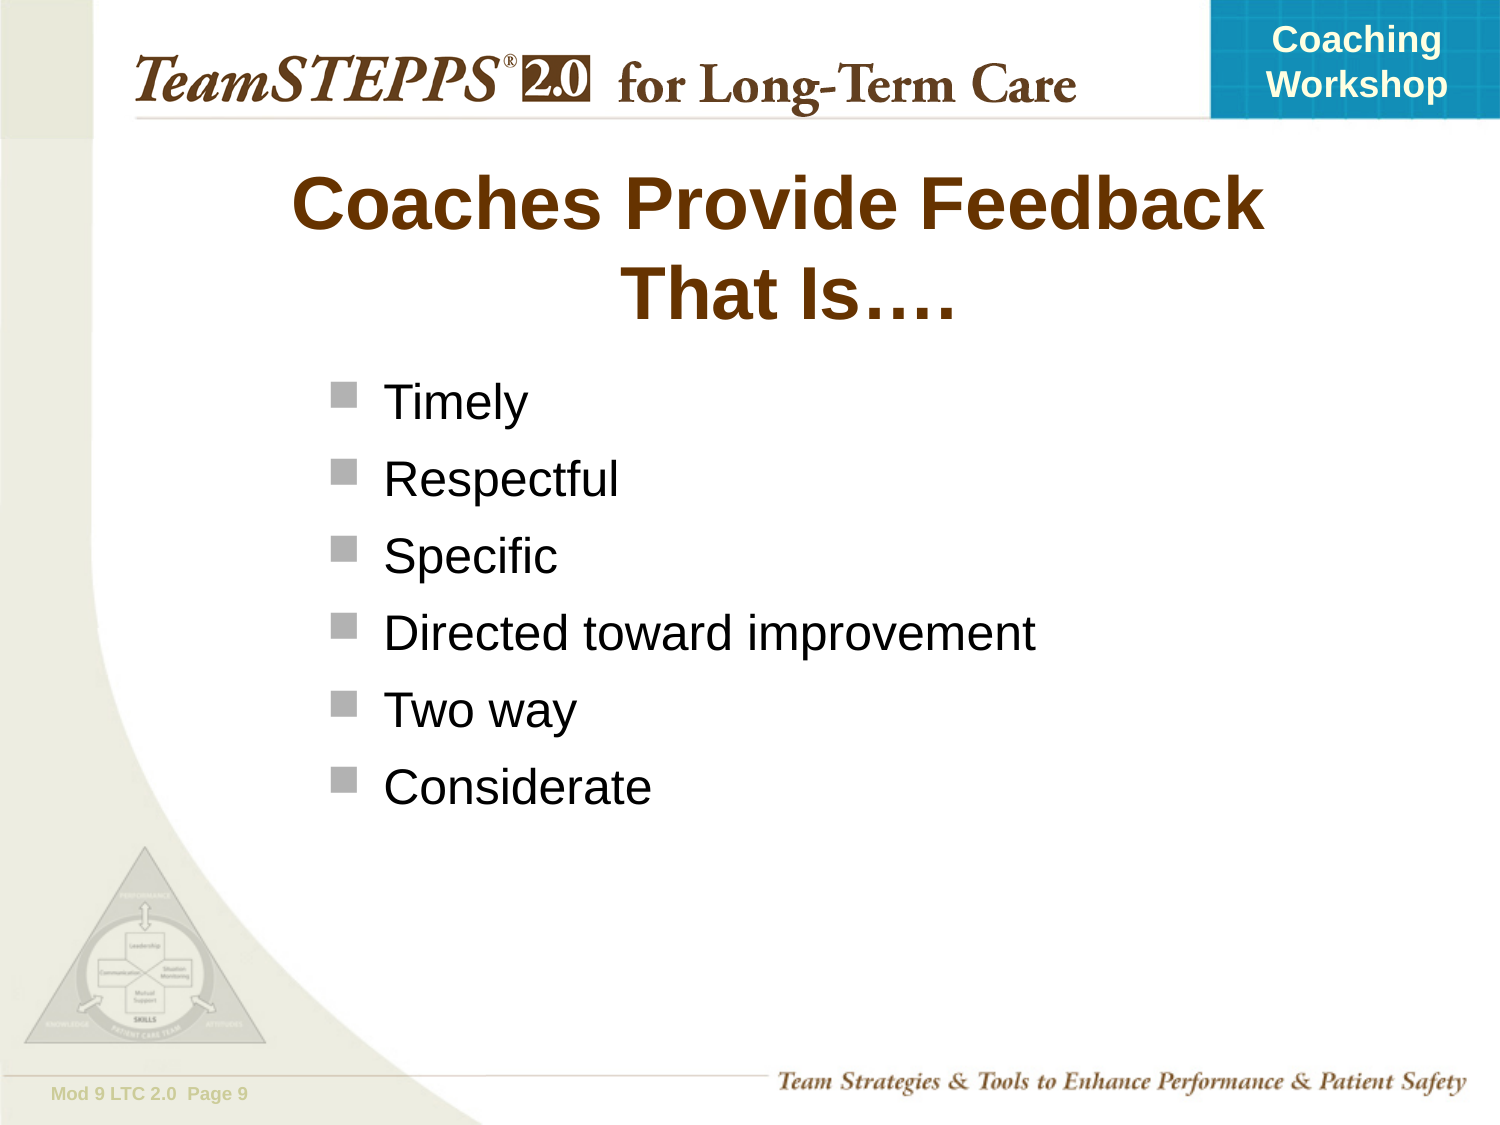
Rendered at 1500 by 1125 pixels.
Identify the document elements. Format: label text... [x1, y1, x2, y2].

picture [0, 0, 1500, 1125]
list Timely Respectful Specific Directed toward improvement Two way Considerate [311, 366, 1282, 1024]
title Coaches Provide Feedback That Is…. [109, 143, 1469, 346]
